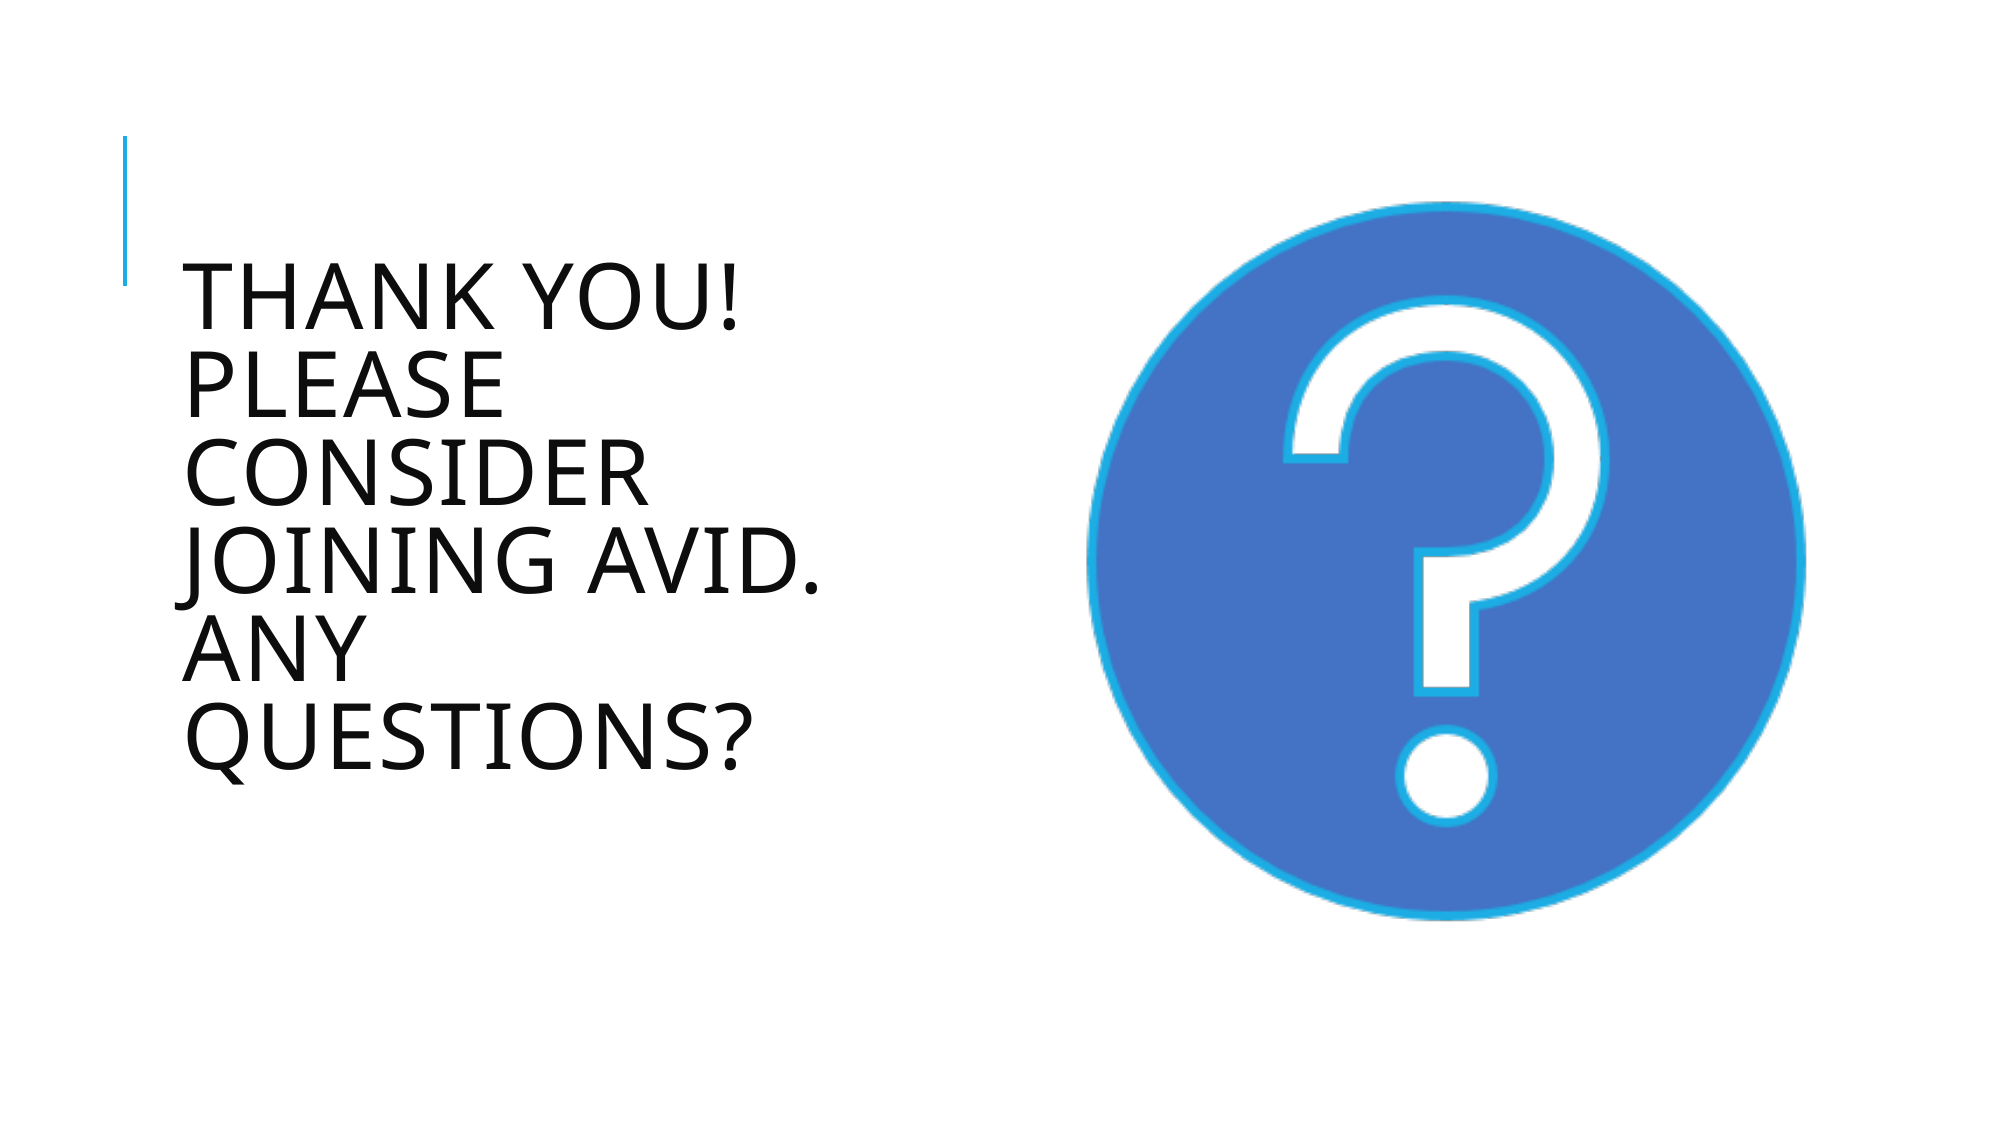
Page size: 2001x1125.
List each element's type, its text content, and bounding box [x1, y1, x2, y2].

title Thank you! Please consider joining avid. ANy questions? [168, 96, 895, 951]
picture [999, 114, 1896, 1011]
